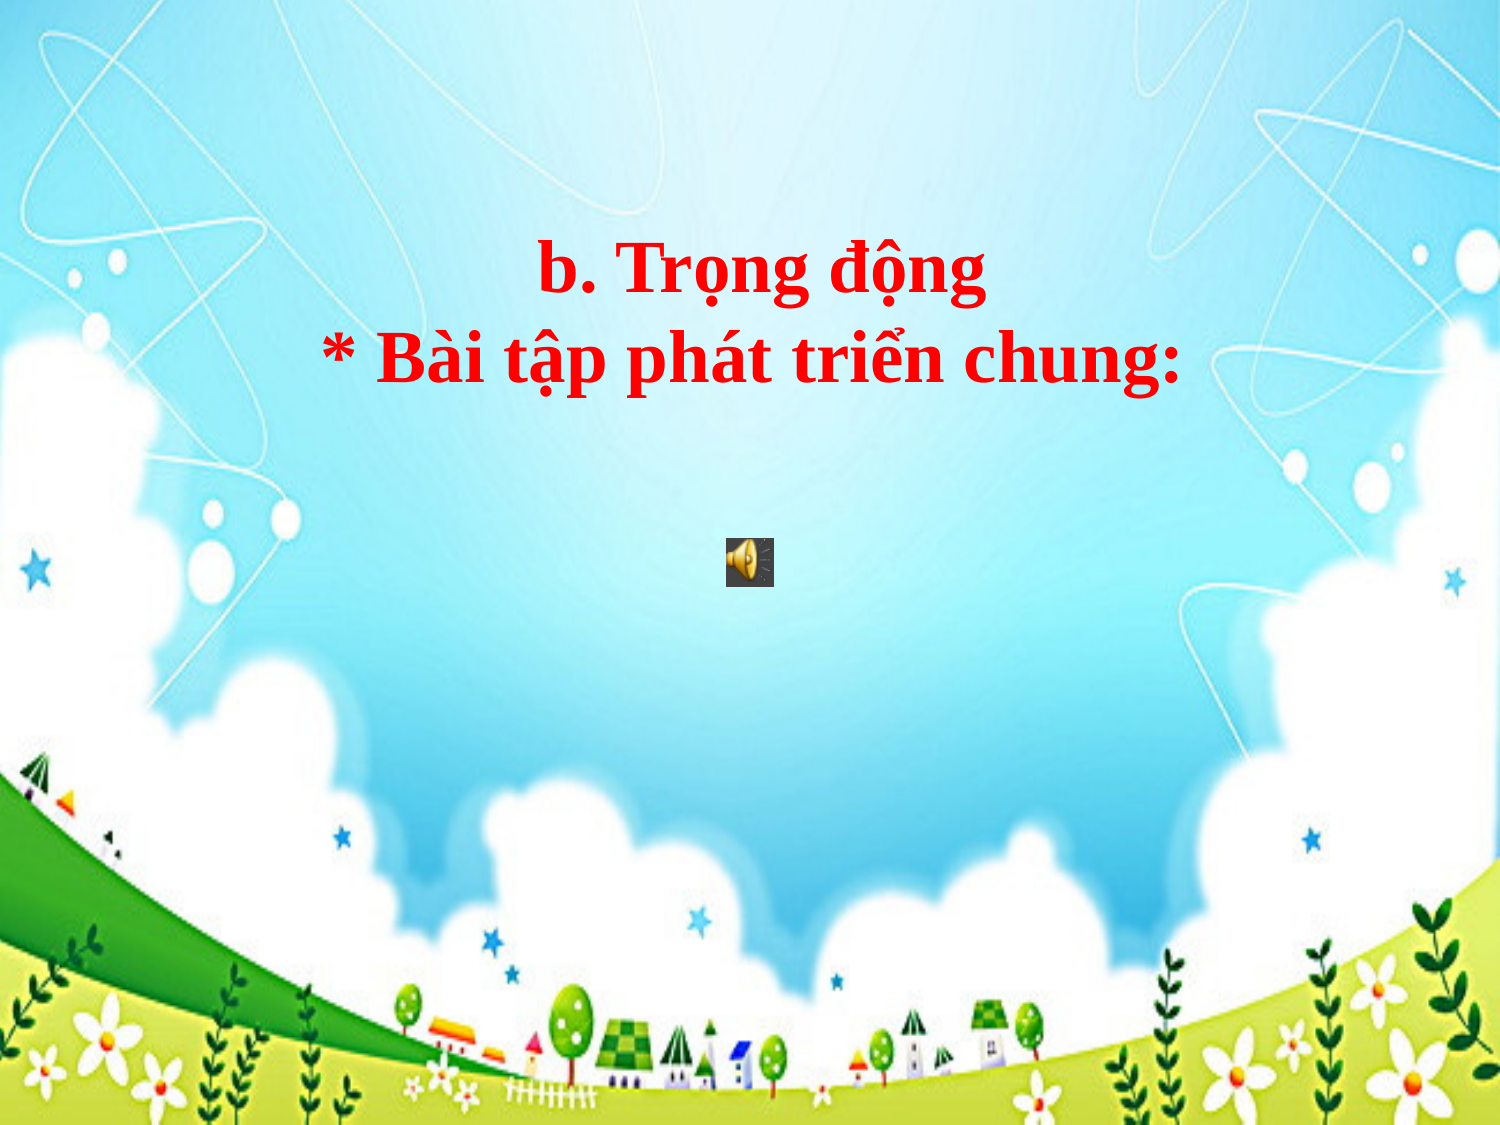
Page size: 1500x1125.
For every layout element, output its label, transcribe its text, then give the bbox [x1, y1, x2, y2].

picture [0, 0, 1500, 1125]
text_box b. Trọng động * Bài tập phát triển chung: [124, 99, 1400, 585]
